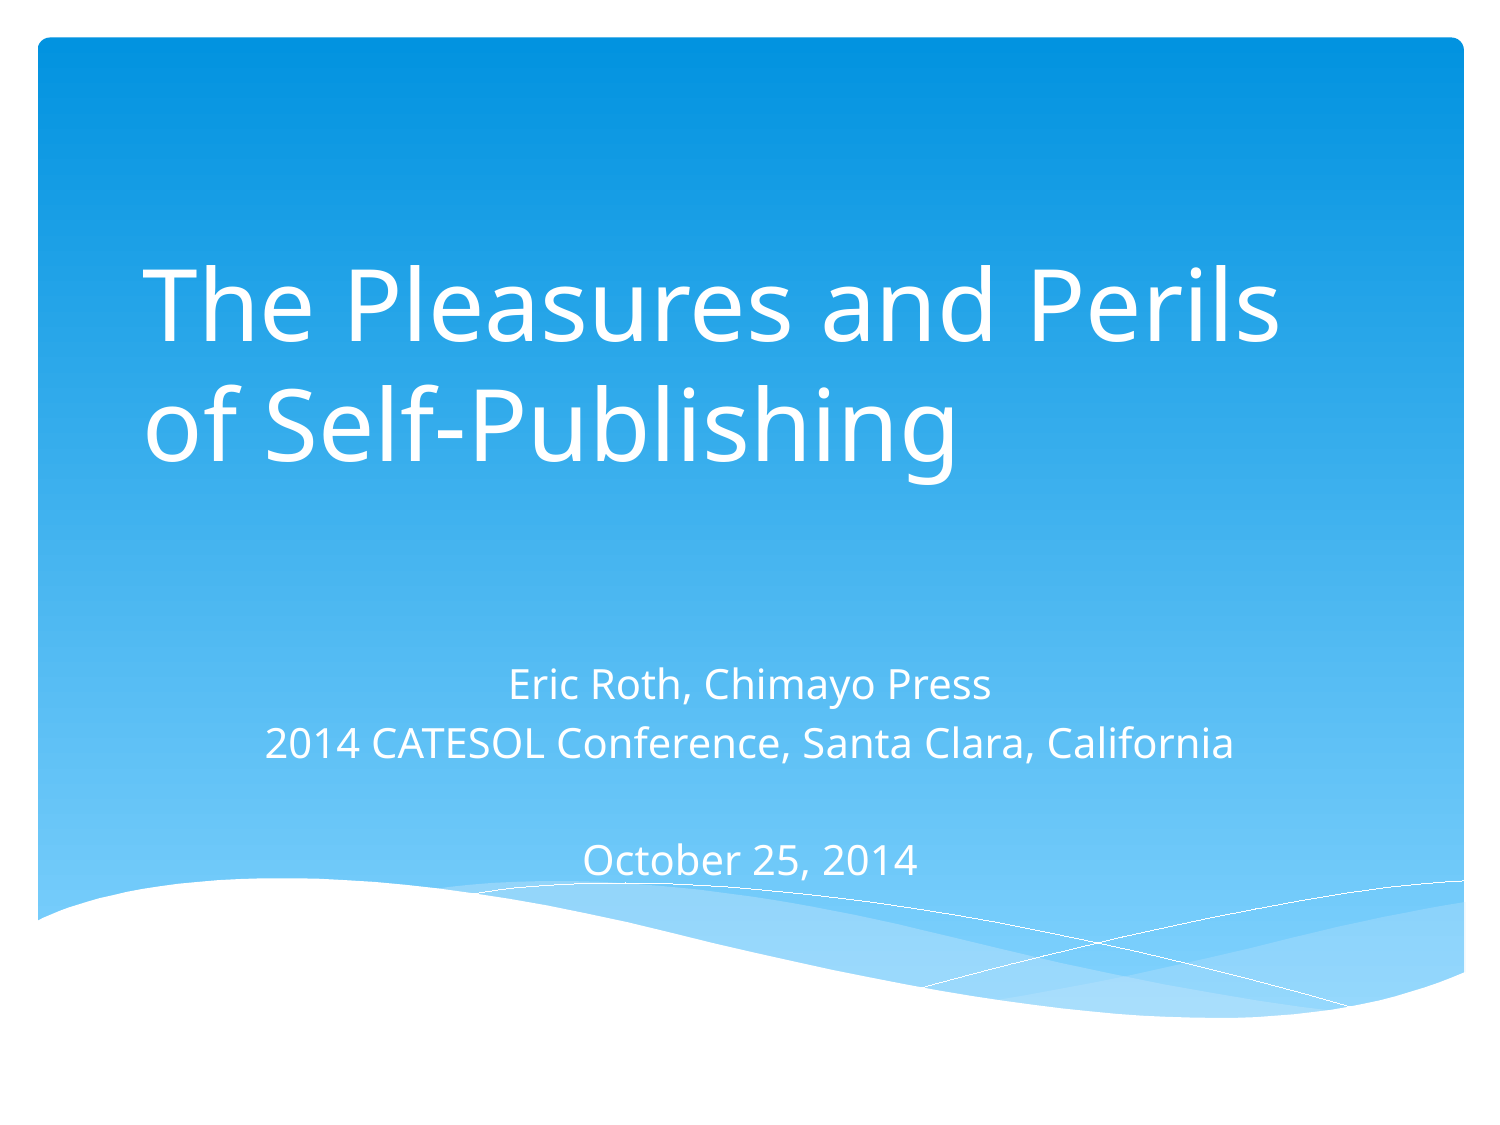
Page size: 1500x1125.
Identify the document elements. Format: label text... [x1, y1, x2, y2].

subtitle Eric Roth, Chimayo Press 2014 CATESOL Conference, Santa Clara, California October 25, 2014 [225, 650, 1275, 893]
title The Pleasures and Perils of Self-Publishing [127, 90, 1403, 489]
